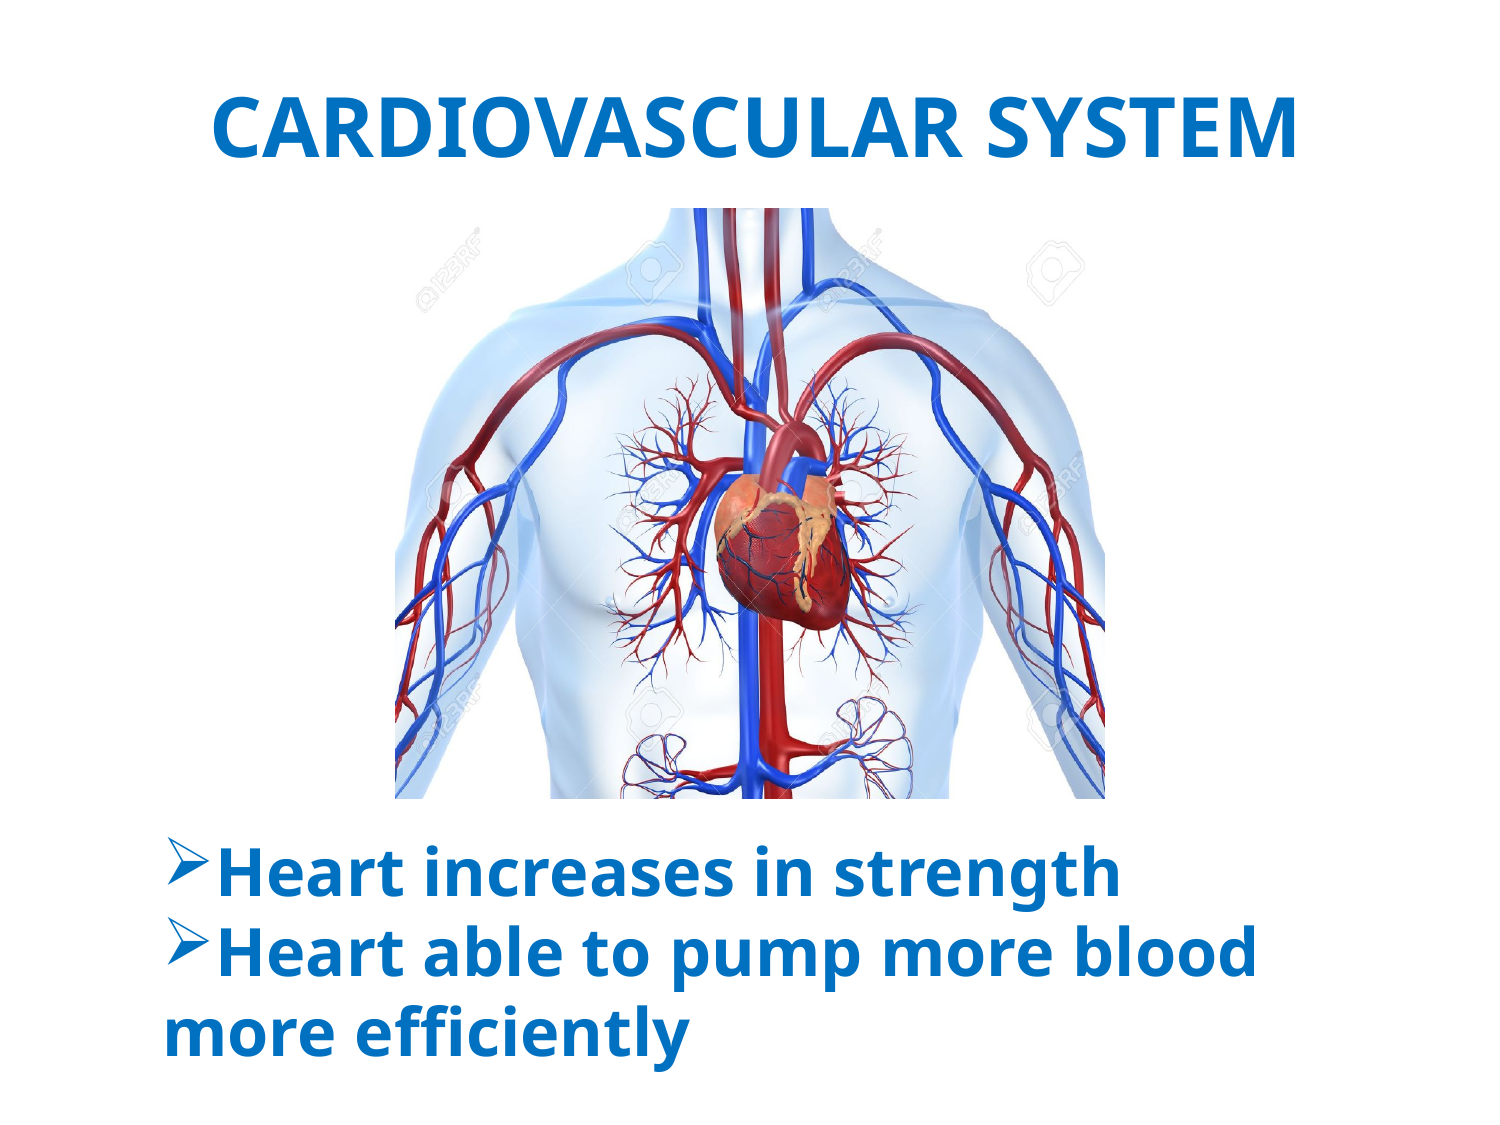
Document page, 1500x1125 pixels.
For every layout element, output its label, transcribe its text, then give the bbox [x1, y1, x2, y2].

text_box Heart increases in strength Heart able to pump more blood more efficiently [147, 822, 1353, 1077]
text_box CARDIOVASCULAR SYSTEM [194, 66, 1500, 182]
picture [395, 207, 1105, 799]
